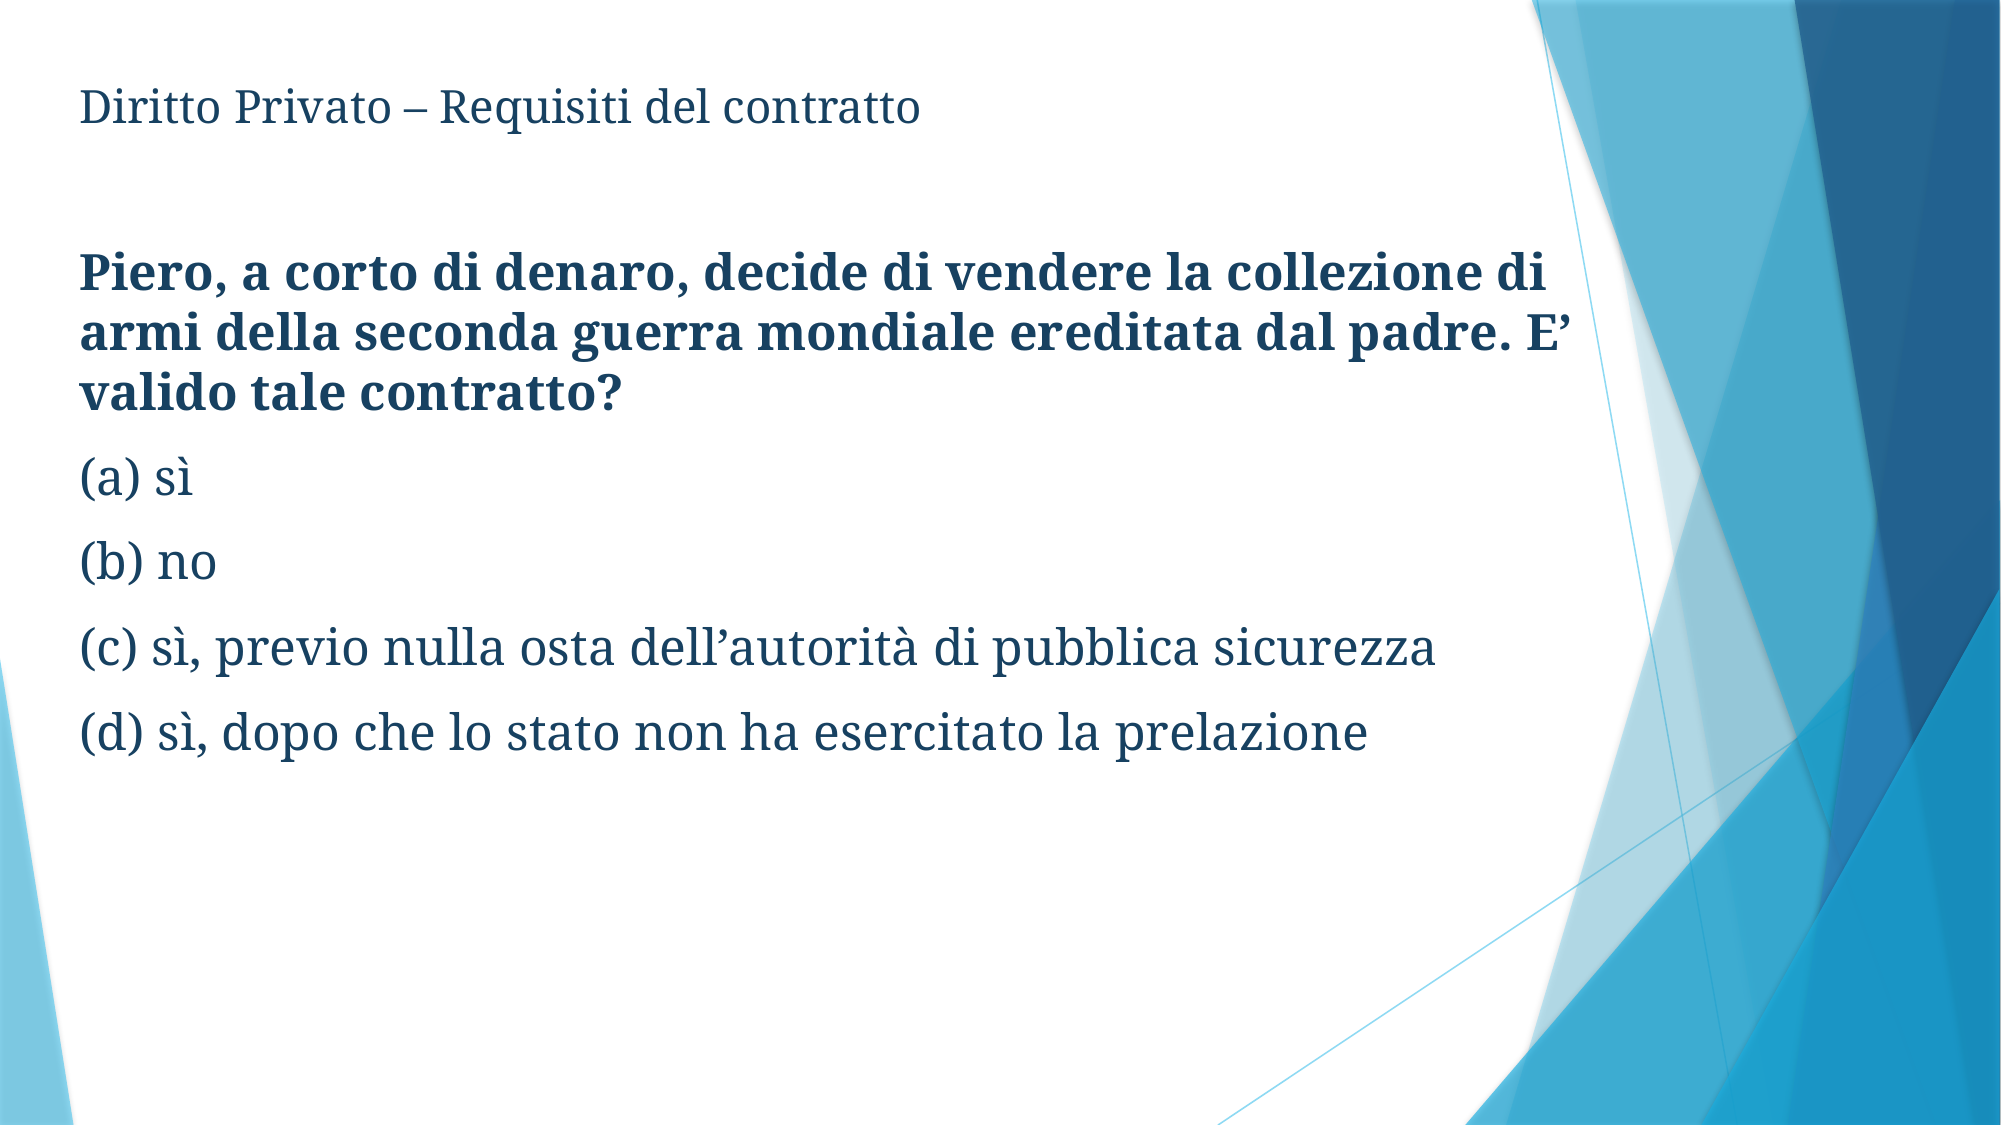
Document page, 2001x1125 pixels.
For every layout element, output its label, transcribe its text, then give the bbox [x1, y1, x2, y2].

text_box Piero, a corto di denaro, decide di vendere la collezione di armi della seconda guerra mondiale ereditata dal padre. E’ valido tale contratto? (a) sì (b) no (c) sì, previo nulla osta dell’autorità di pubblica sicurezza (d) sì, dopo che lo stato non ha esercitato la prelazione [64, 232, 1621, 1008]
text_box Diritto Privato – Requisiti del contratto [64, 58, 1549, 141]
